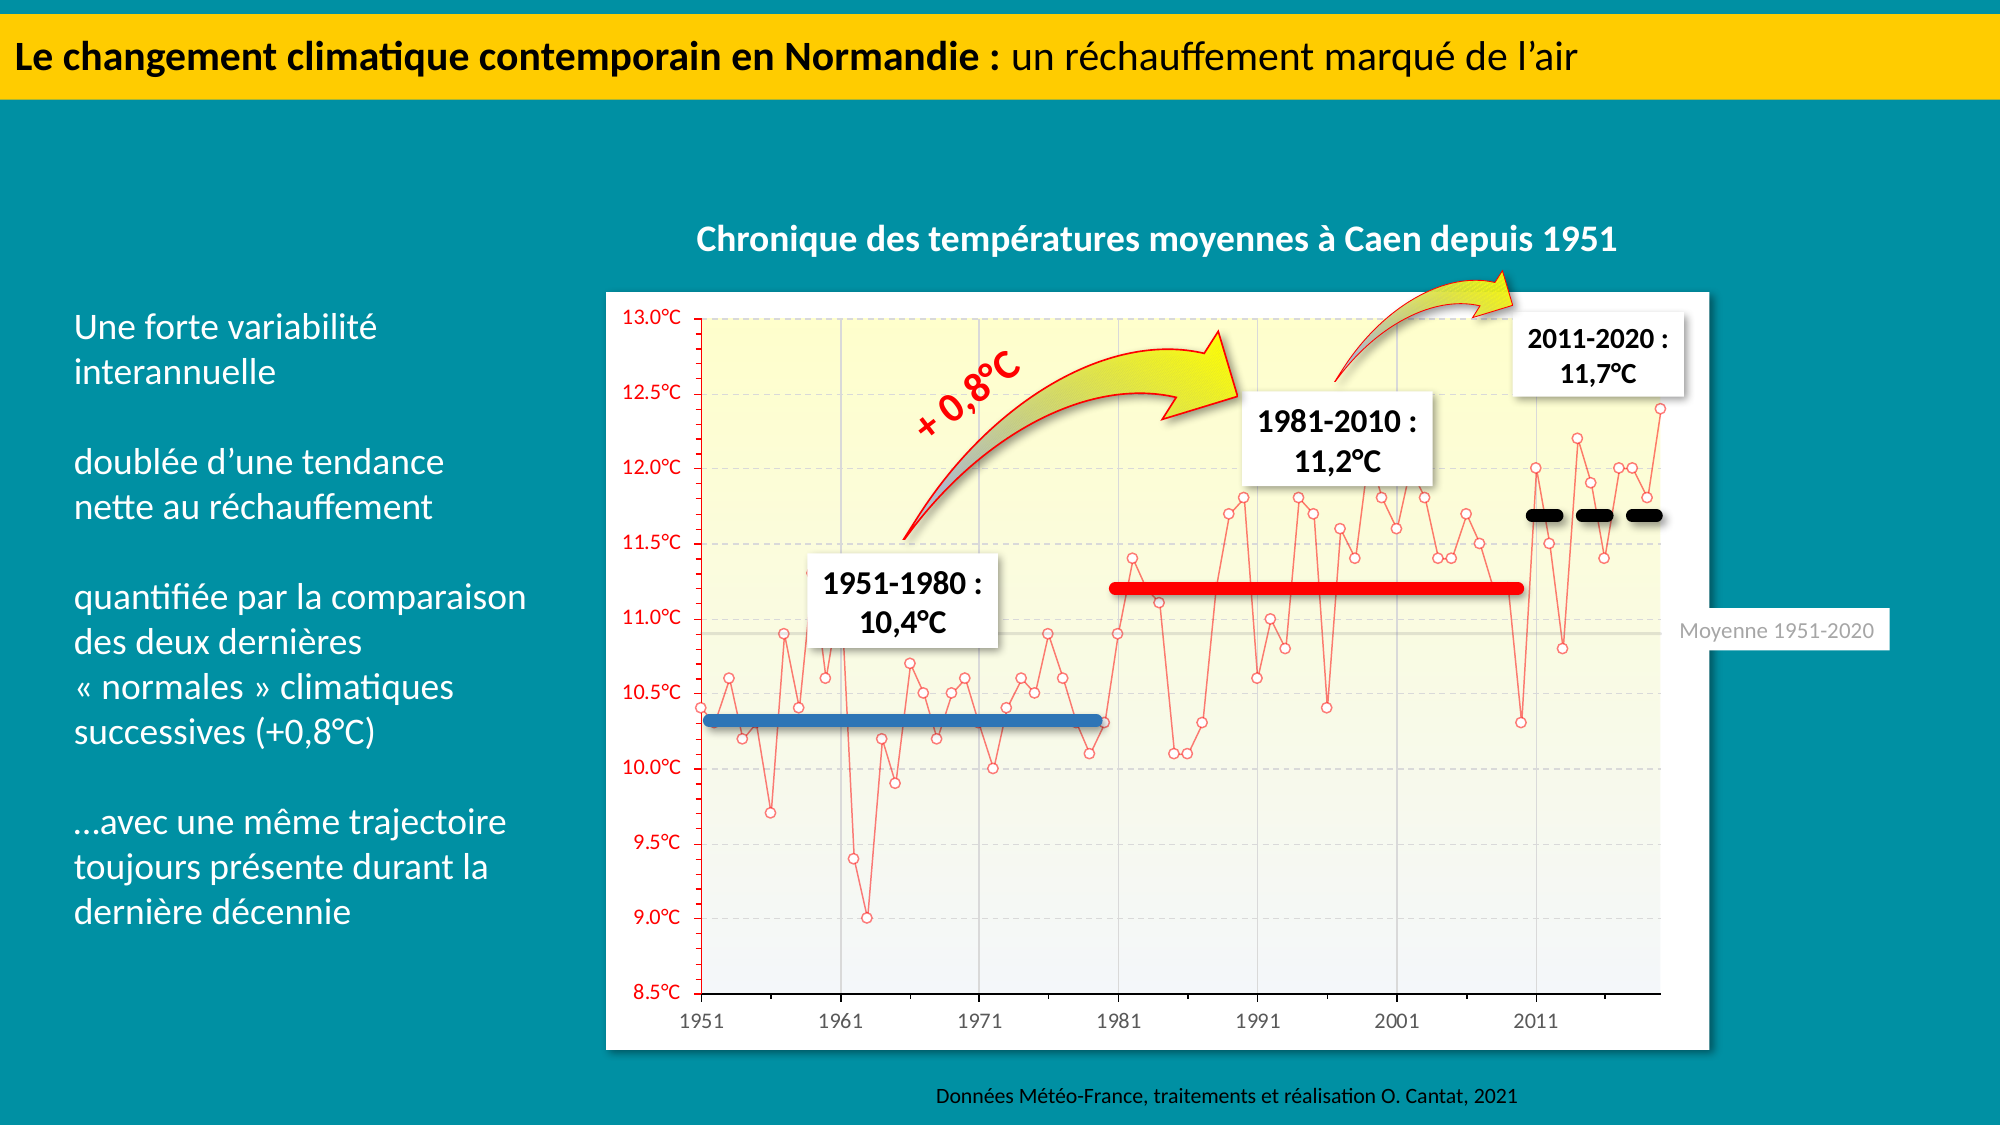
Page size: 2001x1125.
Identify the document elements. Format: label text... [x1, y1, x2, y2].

picture [605, 269, 1710, 1050]
text_box Moyenne 1951-2020 [1710, 608, 1890, 651]
text_box Le changement climatique contemporain en Normandie : un réchauffement marqué de l’air [0, 14, 2000, 100]
text_box Chronique des températures moyennes à Caen depuis 1951 [605, 206, 1710, 267]
text_box Données Météo-France, traitements et réalisation O. Cantat, 2021 [828, 1074, 1534, 1116]
text_box Une forte variabilité interannuelle doublée d’une tendance nette au réchauffement quantifiée par la comparaison des deux dernières « normales » climatiques successives (+0,8°C) …avec une même trajectoire toujours présente durant la dernière décennie [59, 295, 561, 940]
